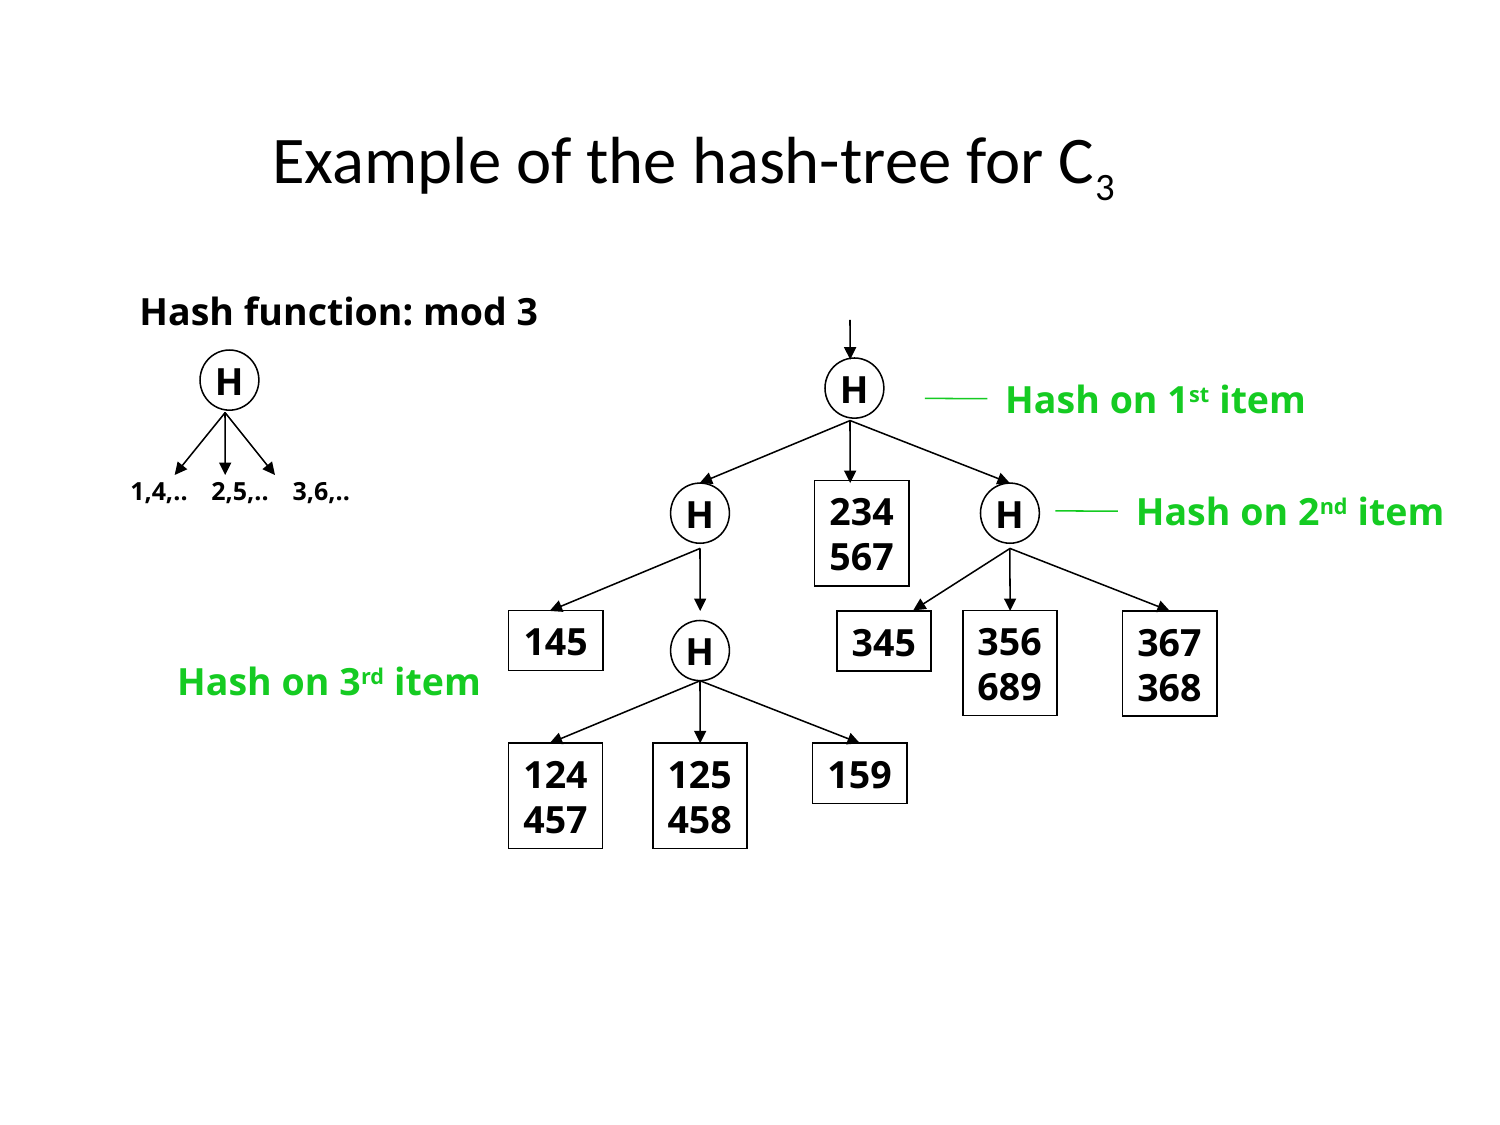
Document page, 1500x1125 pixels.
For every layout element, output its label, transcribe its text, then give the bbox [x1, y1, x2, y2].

text_box [549, 552, 692, 612]
text_box [218, 419, 232, 467]
text_box [693, 552, 707, 611]
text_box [980, 482, 1040, 544]
text_box [843, 427, 857, 480]
text_box [701, 427, 835, 481]
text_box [824, 357, 884, 419]
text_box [199, 349, 259, 411]
text_box [693, 689, 707, 743]
text_box [549, 689, 681, 743]
text_box [843, 319, 857, 356]
text_box 356 689 [962, 610, 1058, 716]
text_box Hash on 3rd item [162, 650, 496, 711]
text_box 234 567 [814, 480, 909, 586]
text_box 159 [812, 743, 907, 804]
text_box Example of the hash-tree for C3 [99, 75, 1288, 250]
text_box 124 457 [508, 743, 603, 849]
text_box [1003, 552, 1017, 610]
text_box 367 368 [1122, 610, 1217, 717]
text_box [230, 419, 274, 467]
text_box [670, 482, 730, 544]
text_box [1018, 552, 1169, 610]
text_box 125 458 [652, 743, 747, 849]
text_box Hash on 1st item [990, 368, 1321, 429]
text_box 145 [508, 610, 603, 671]
text_box 345 [836, 610, 932, 672]
text_box 2,5,.. [196, 467, 277, 513]
text_box 3,6,.. [277, 467, 366, 513]
text_box Hash function: mod 3 [124, 280, 554, 341]
text_box [720, 689, 860, 743]
text_box [913, 552, 1005, 610]
text_box [866, 427, 1008, 481]
text_box [176, 419, 221, 467]
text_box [670, 620, 730, 681]
text_box Hash on 2nd item [1121, 480, 1460, 541]
text_box 1,4,.. [115, 467, 196, 513]
